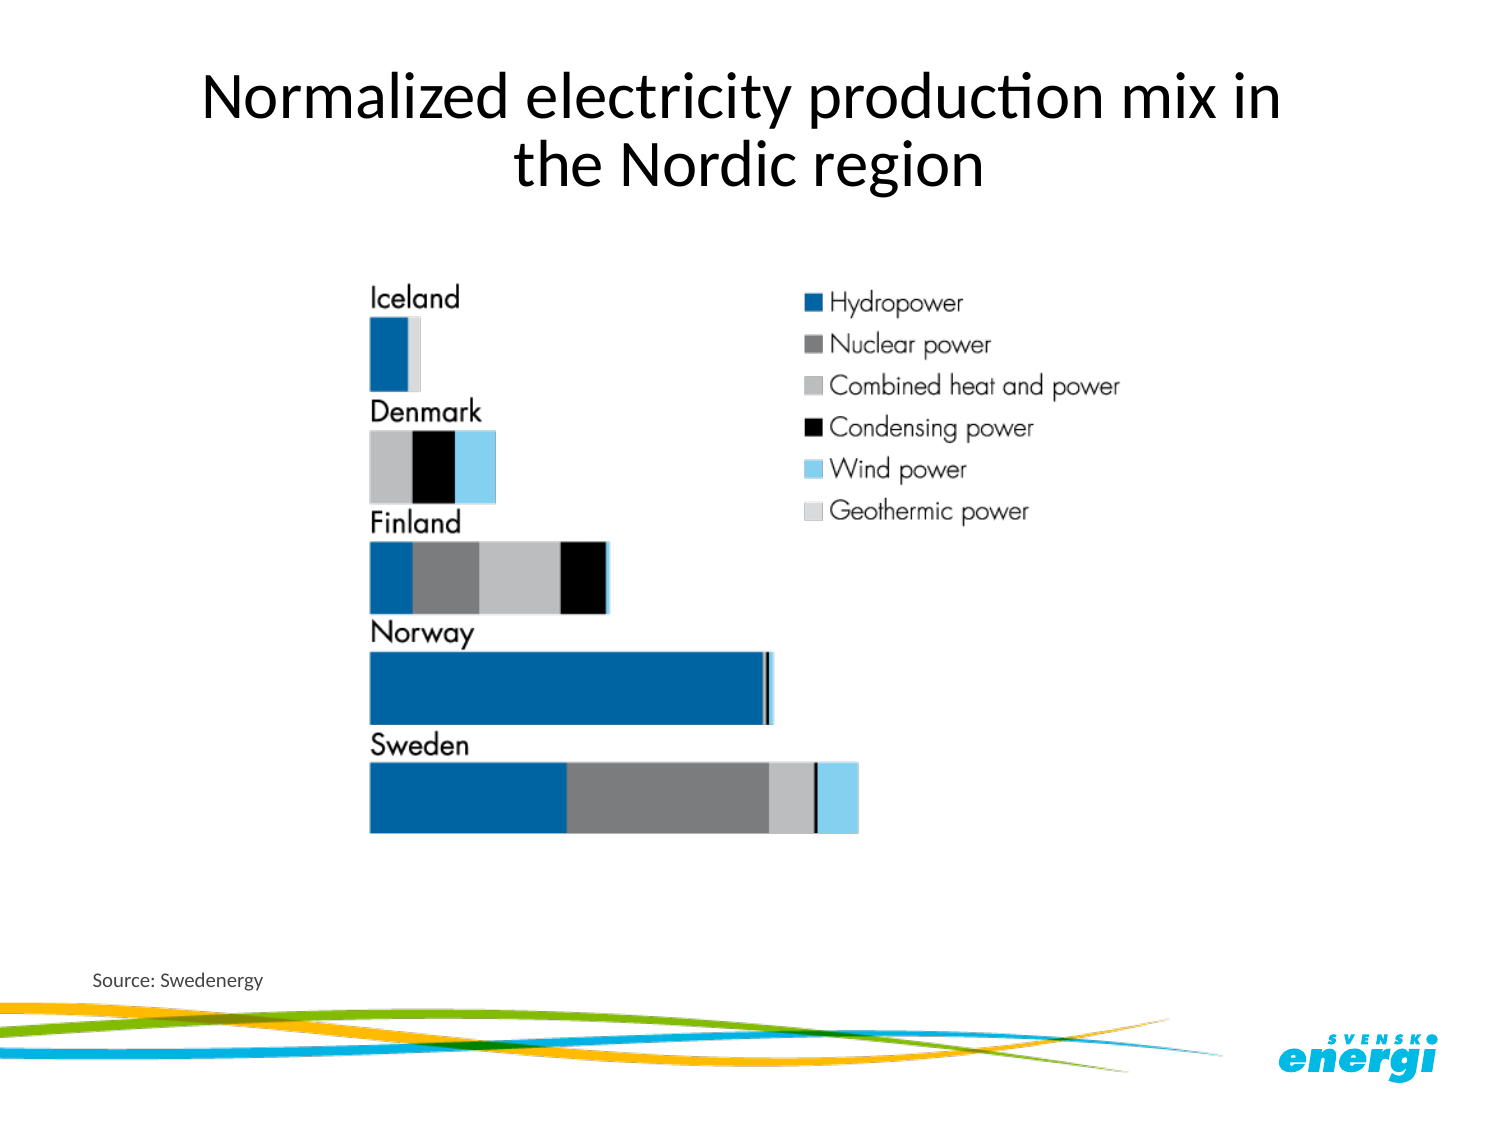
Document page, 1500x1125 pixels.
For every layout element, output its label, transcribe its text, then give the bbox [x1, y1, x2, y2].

picture [0, 990, 1233, 1125]
picture [367, 276, 1133, 837]
title Normalized electricity production mix in the Nordic region [0, 78, 1500, 209]
list Source: Swedenergy [77, 962, 922, 993]
